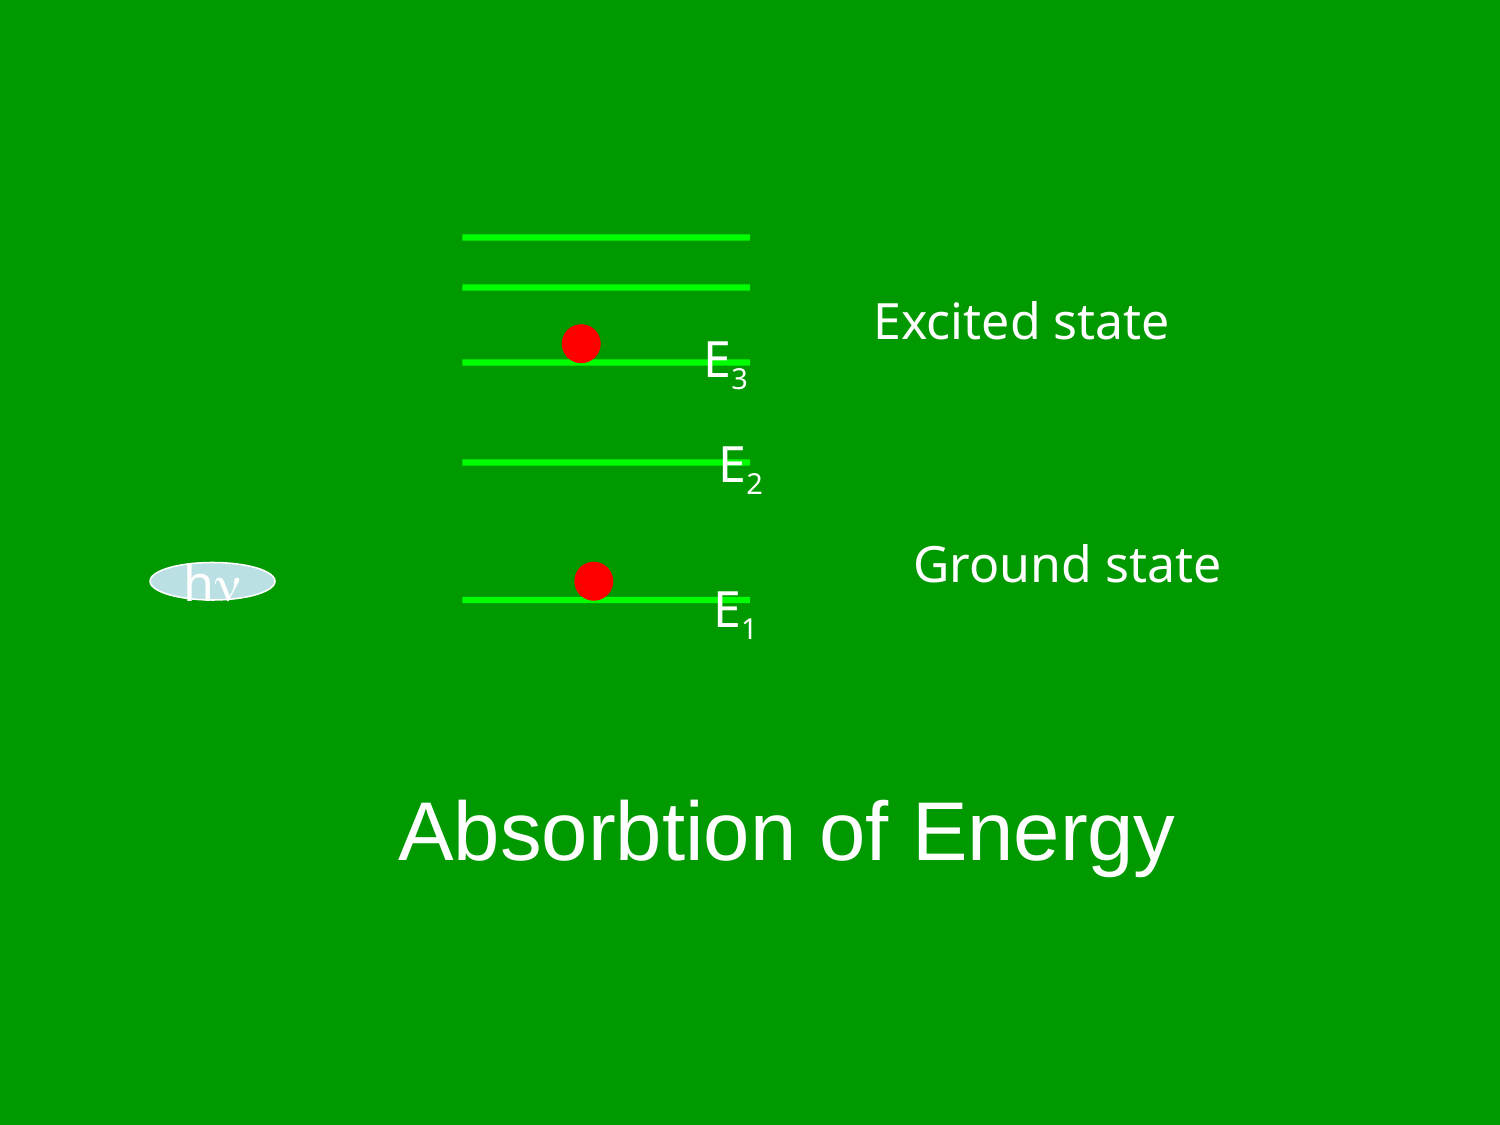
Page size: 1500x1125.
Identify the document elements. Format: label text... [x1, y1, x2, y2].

text_box [575, 562, 613, 601]
title Absorbtion of Energy [112, 699, 1463, 954]
text_box E1 [698, 570, 773, 653]
text_box Excited state [859, 282, 1186, 358]
text_box [562, 324, 601, 363]
text_box E2 [703, 424, 778, 508]
text_box E3 [688, 320, 763, 403]
text_box Ground state [898, 524, 1237, 600]
text_box h [150, 562, 276, 601]
